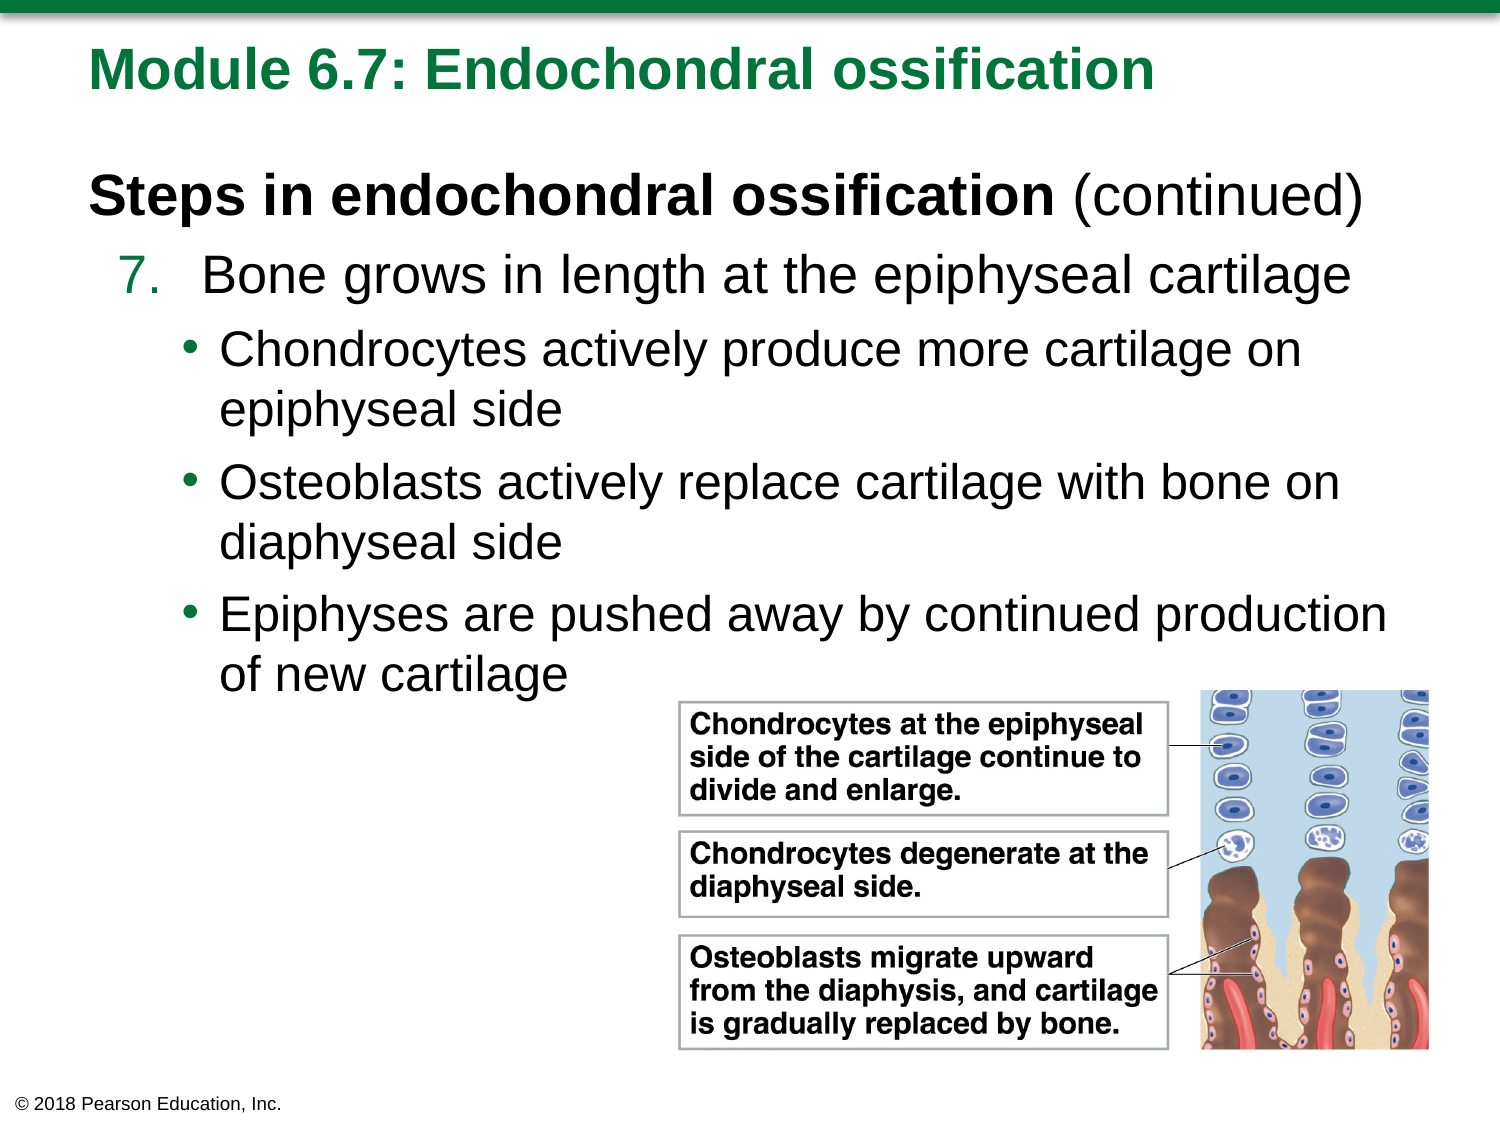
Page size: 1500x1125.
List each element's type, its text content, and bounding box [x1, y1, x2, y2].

title Module 6.7: Endochondral ossification [73, 31, 1433, 124]
footer © 2018 Pearson Education, Inc. [0, 1081, 507, 1125]
picture [674, 686, 1433, 1054]
list Steps in endochondral ossification (continued) Bone grows in length at the epiphyseal cartilage Chondrocytes actively produce more cartilage on epiphyseal side Osteoblasts actively replace cartilage with bone on diaphyseal side Epiphyses are pushed away by continued production of new cartilage [73, 149, 1433, 1026]
